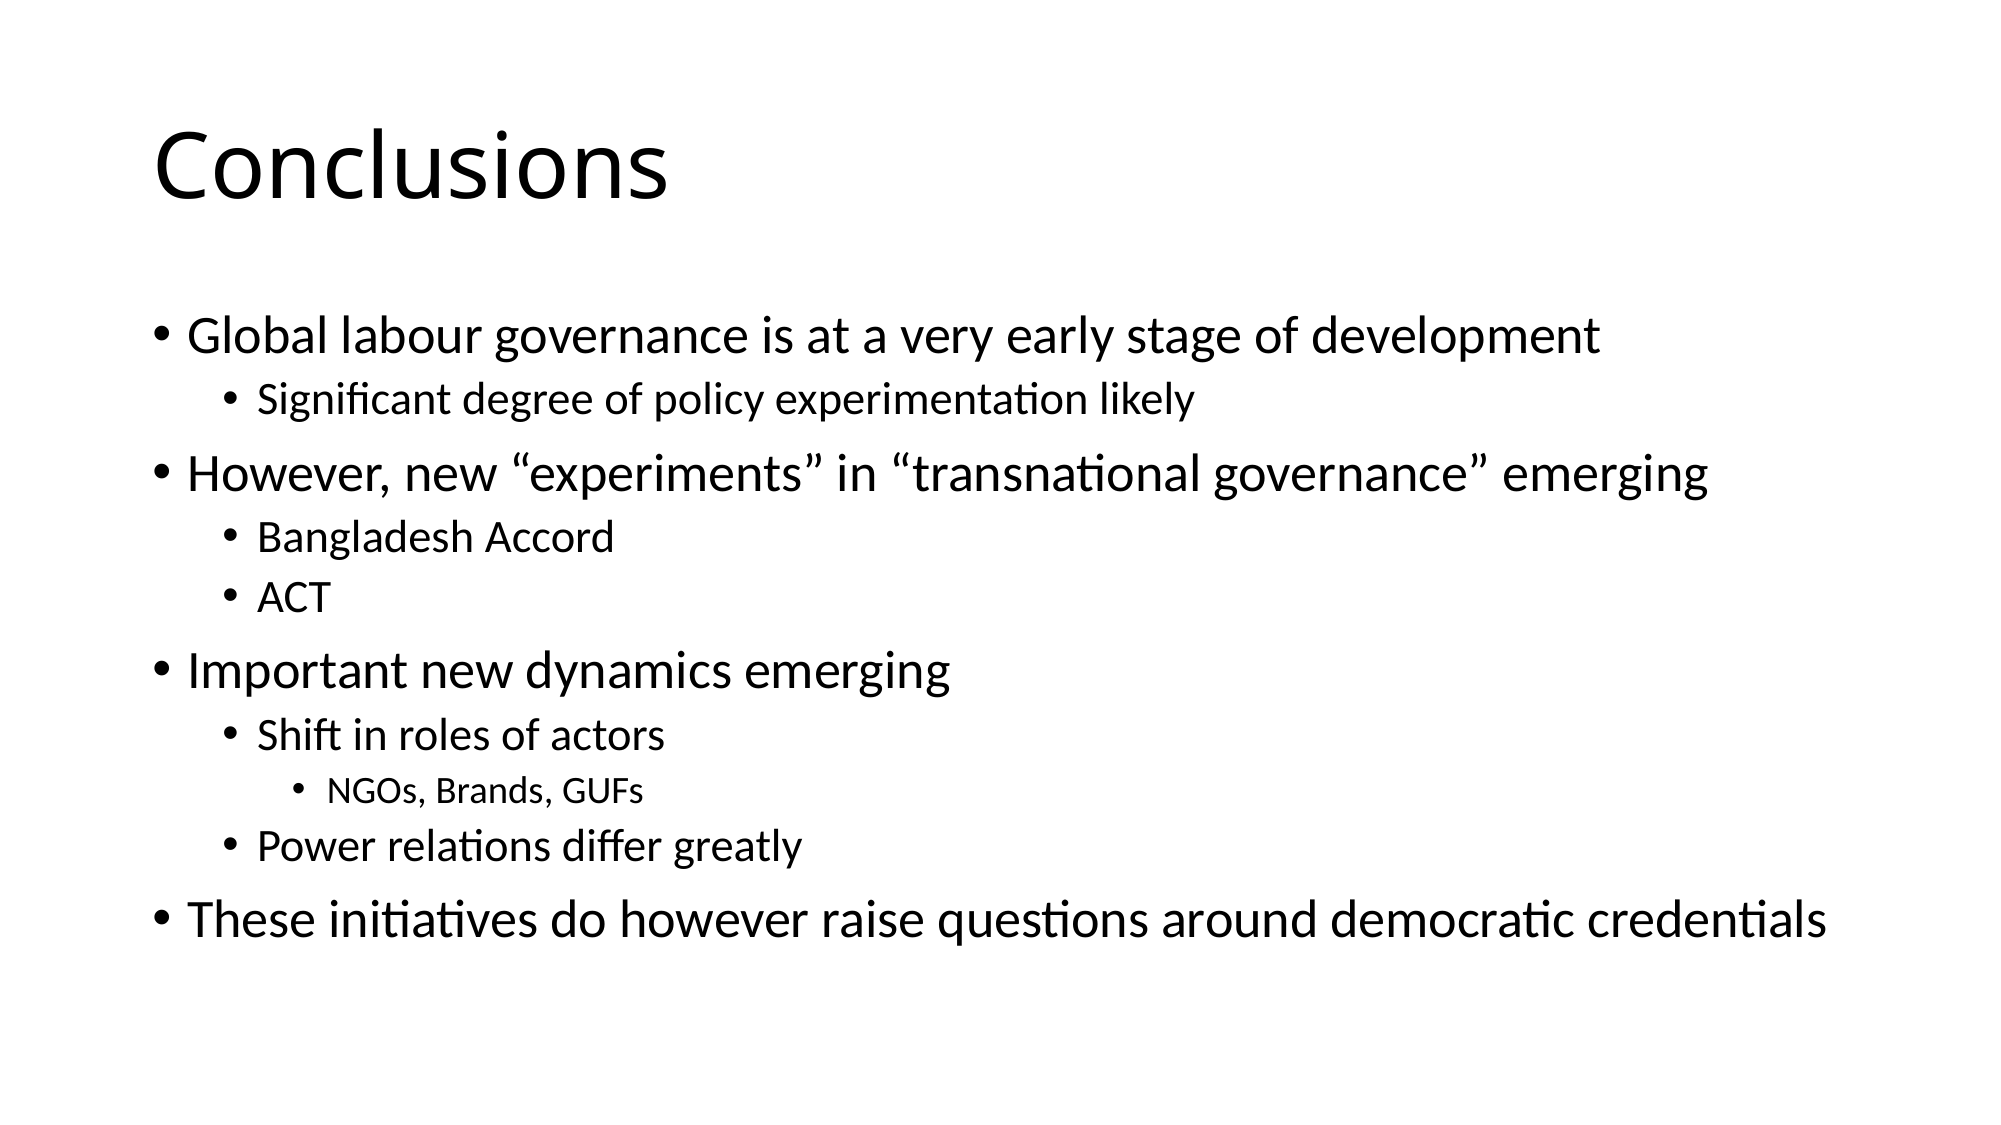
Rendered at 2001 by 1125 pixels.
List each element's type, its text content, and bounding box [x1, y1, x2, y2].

title Conclusions [137, 59, 1863, 278]
list Global labour governance is at a very early stage of development Significant degree of policy experimentation likely However, new “experiments” in “transnational governance” emerging Bangladesh Accord ACT Important new dynamics emerging Shift in roles of actors NGOs, Brands, GUFs Power relations differ greatly These initiatives do however raise questions around democratic credentials [137, 299, 1863, 1014]
